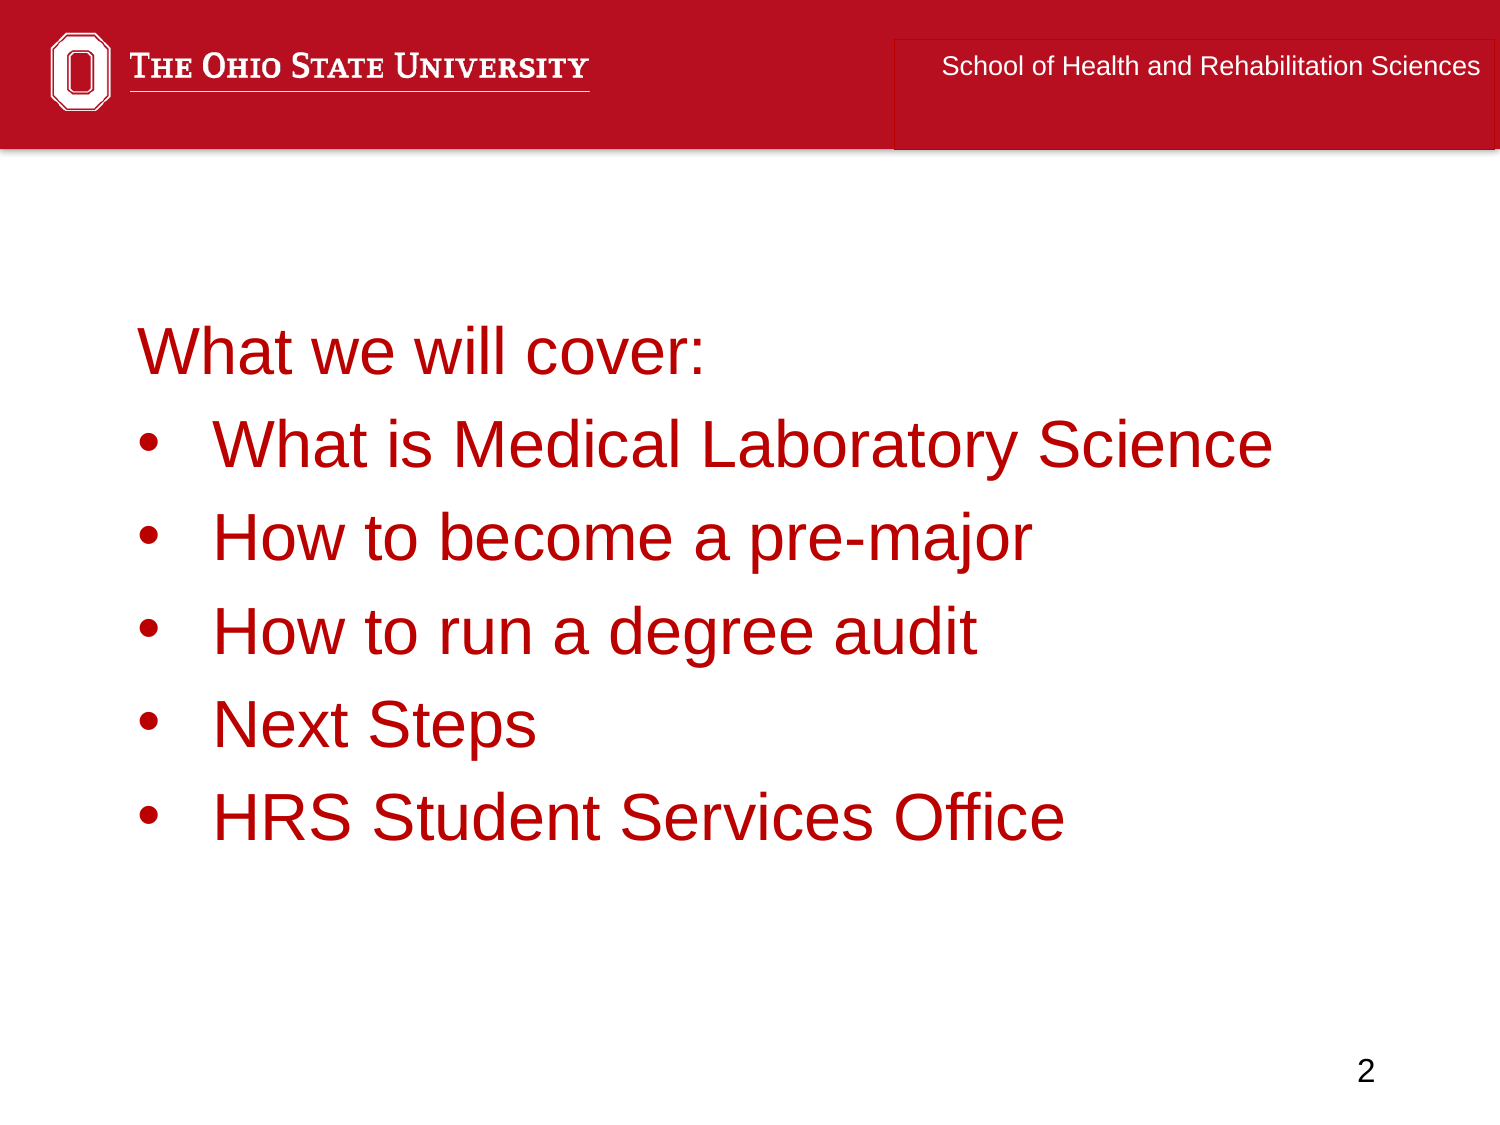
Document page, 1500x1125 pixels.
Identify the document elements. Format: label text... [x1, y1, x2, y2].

picture [50, 32, 590, 111]
list What we will cover: What is Medical Laboratory Science How to become a pre-major How to run a degree audit Next Steps HRS Student Services Office [122, 300, 1473, 1043]
list School of Health and Rehabilitation Sciences [894, 39, 1495, 150]
